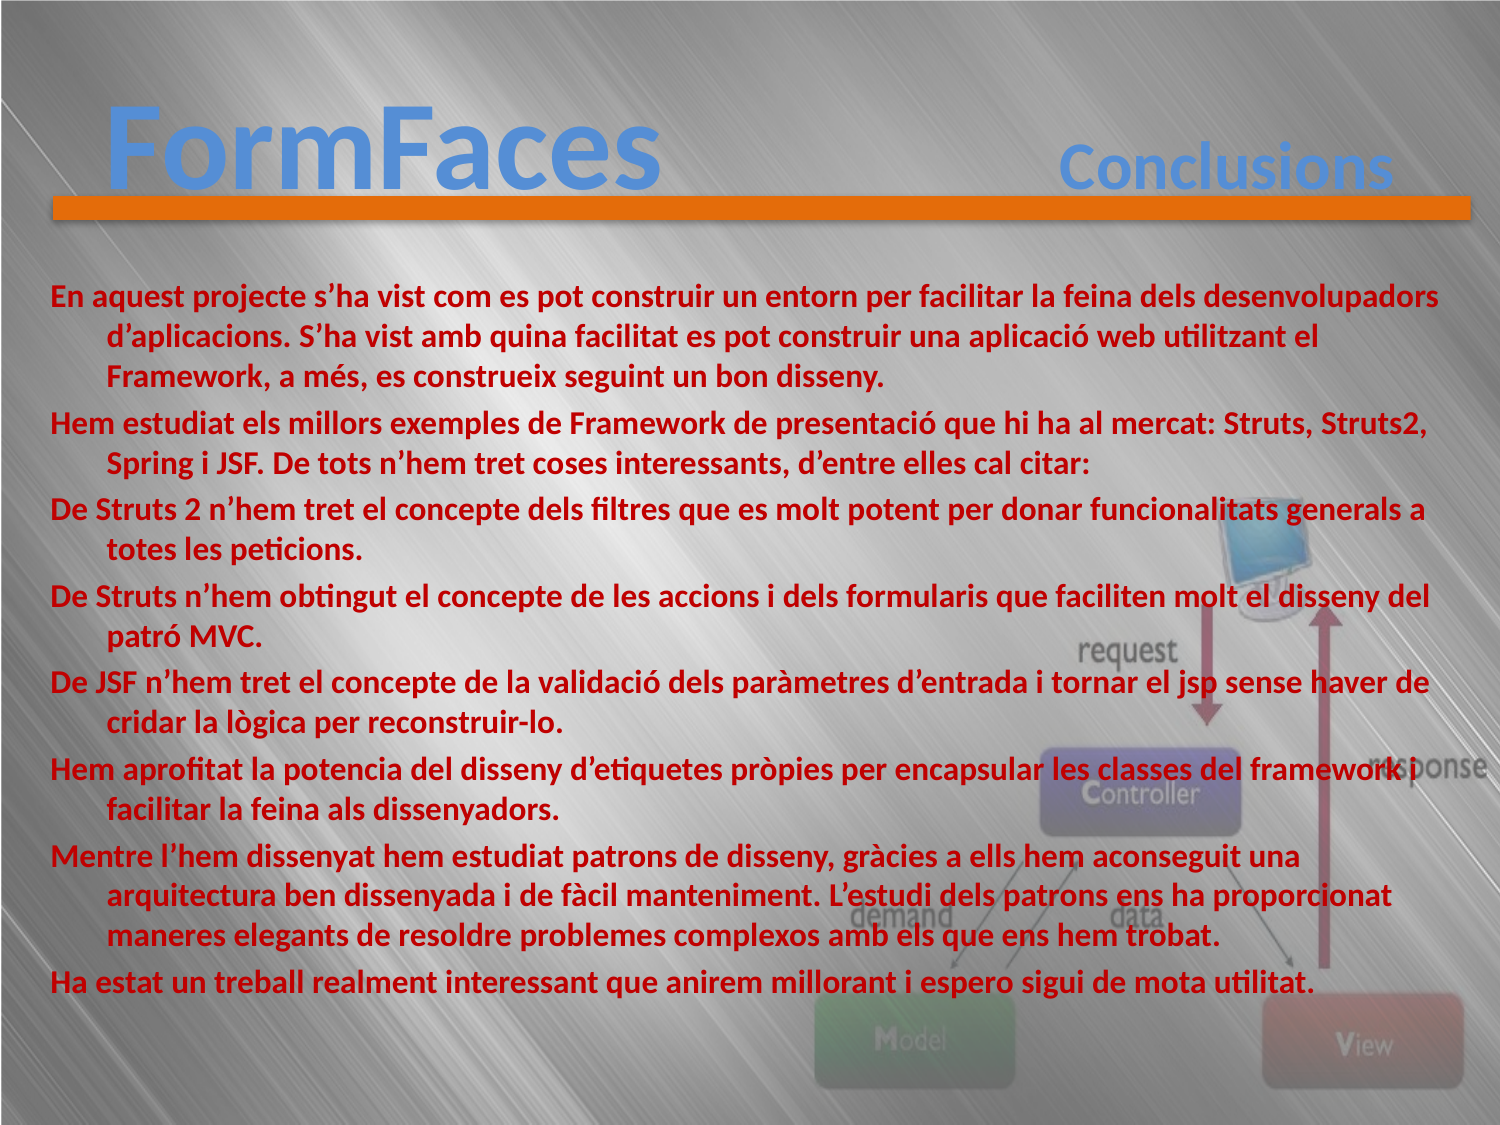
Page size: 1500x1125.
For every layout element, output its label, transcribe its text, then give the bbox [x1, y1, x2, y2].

text_box [53, 196, 1471, 220]
list En aquest projecte s’ha vist com es pot construir un entorn per facilitar la feina dels desenvolupadors d’aplicacions. S’ha vist amb quina facilitat es pot construir una aplicació web utilitzant el Framework, a més, es construeix seguint un bon disseny. Hem estudiat els millors exemples de Framework de presentació que hi ha al mercat: Struts, Struts2, Spring i JSF. De tots n’hem tret coses interessants, d’entre elles cal citar: De Struts 2 n’hem tret el concepte dels filtres que es molt potent per donar funcionalitats generals a totes les peticions. De Struts n’hem obtingut el concepte de les accions i dels formularis que faciliten molt el disseny del patró MVC. De JSF n’hem tret el concepte de la validació dels paràmetres d’entrada i tornar el jsp sense haver de cridar la lògica per reconstruir-lo. Hem aprofitat la potencia del disseny d’etiquetes pròpies per encapsular les classes del framework i facilitar la feina als dissenyadors. Mentre l’hem dissenyat hem estudiat patrons de disseny, gràcies a ells hem aconseguit una arquitectura ben dissenyada i de fàcil manteniment. L’estudi dels patrons ens ha proporcionat maneres elegants de resoldre problemes complexos amb els que ens hem trobat. Ha estat un treball realment interessant que anirem millorant i espero sigui de mota utilitat. [35, 267, 1471, 858]
title FormFaces Conclusions [75, 45, 1425, 194]
